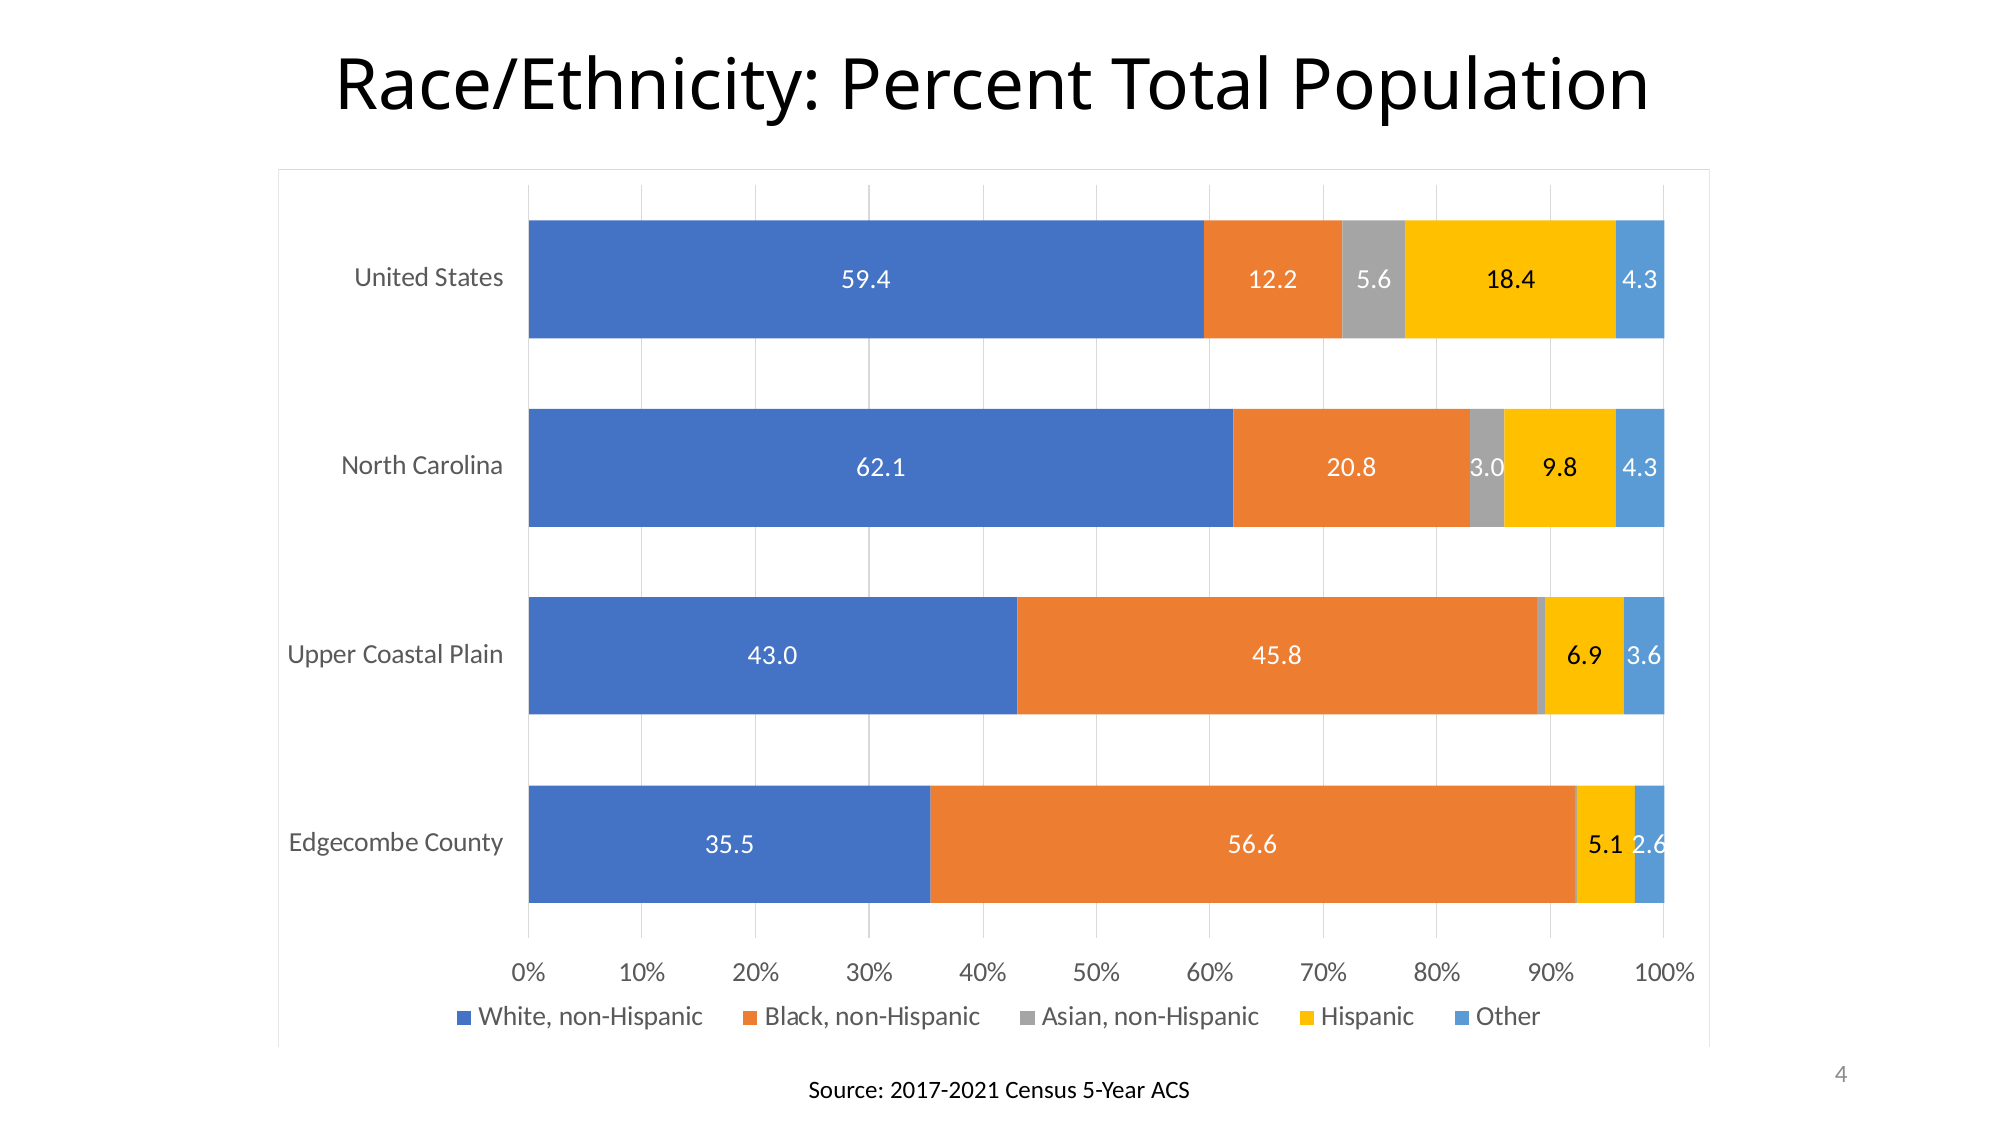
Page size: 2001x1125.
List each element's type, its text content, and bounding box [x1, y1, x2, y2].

title Race/Ethnicity: Percent Total Population [24, 5, 1963, 169]
text_box Source: 2017-2021 Census 5-Year ACS [793, 1065, 1207, 1111]
picture [277, 168, 1710, 1047]
slide_number 4 [1412, 1042, 1863, 1103]
